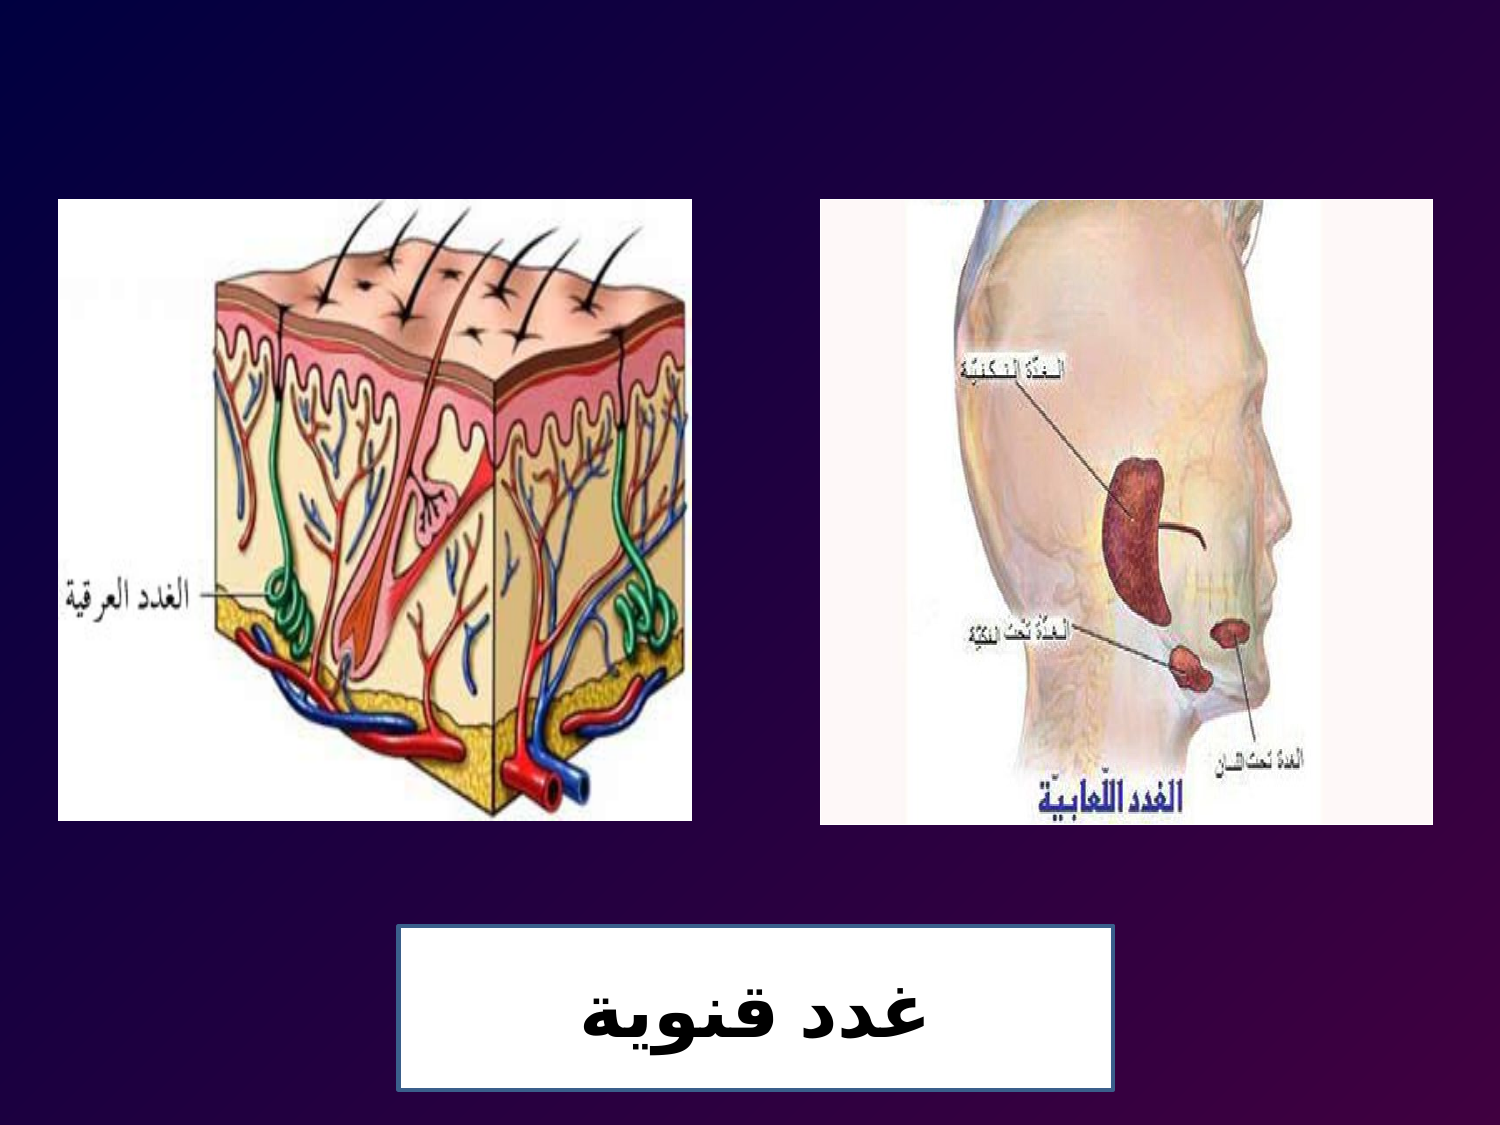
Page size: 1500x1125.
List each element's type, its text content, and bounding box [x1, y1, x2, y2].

picture [58, 198, 692, 821]
text_box غدد قنوية [396, 924, 1115, 1092]
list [820, 198, 1434, 825]
